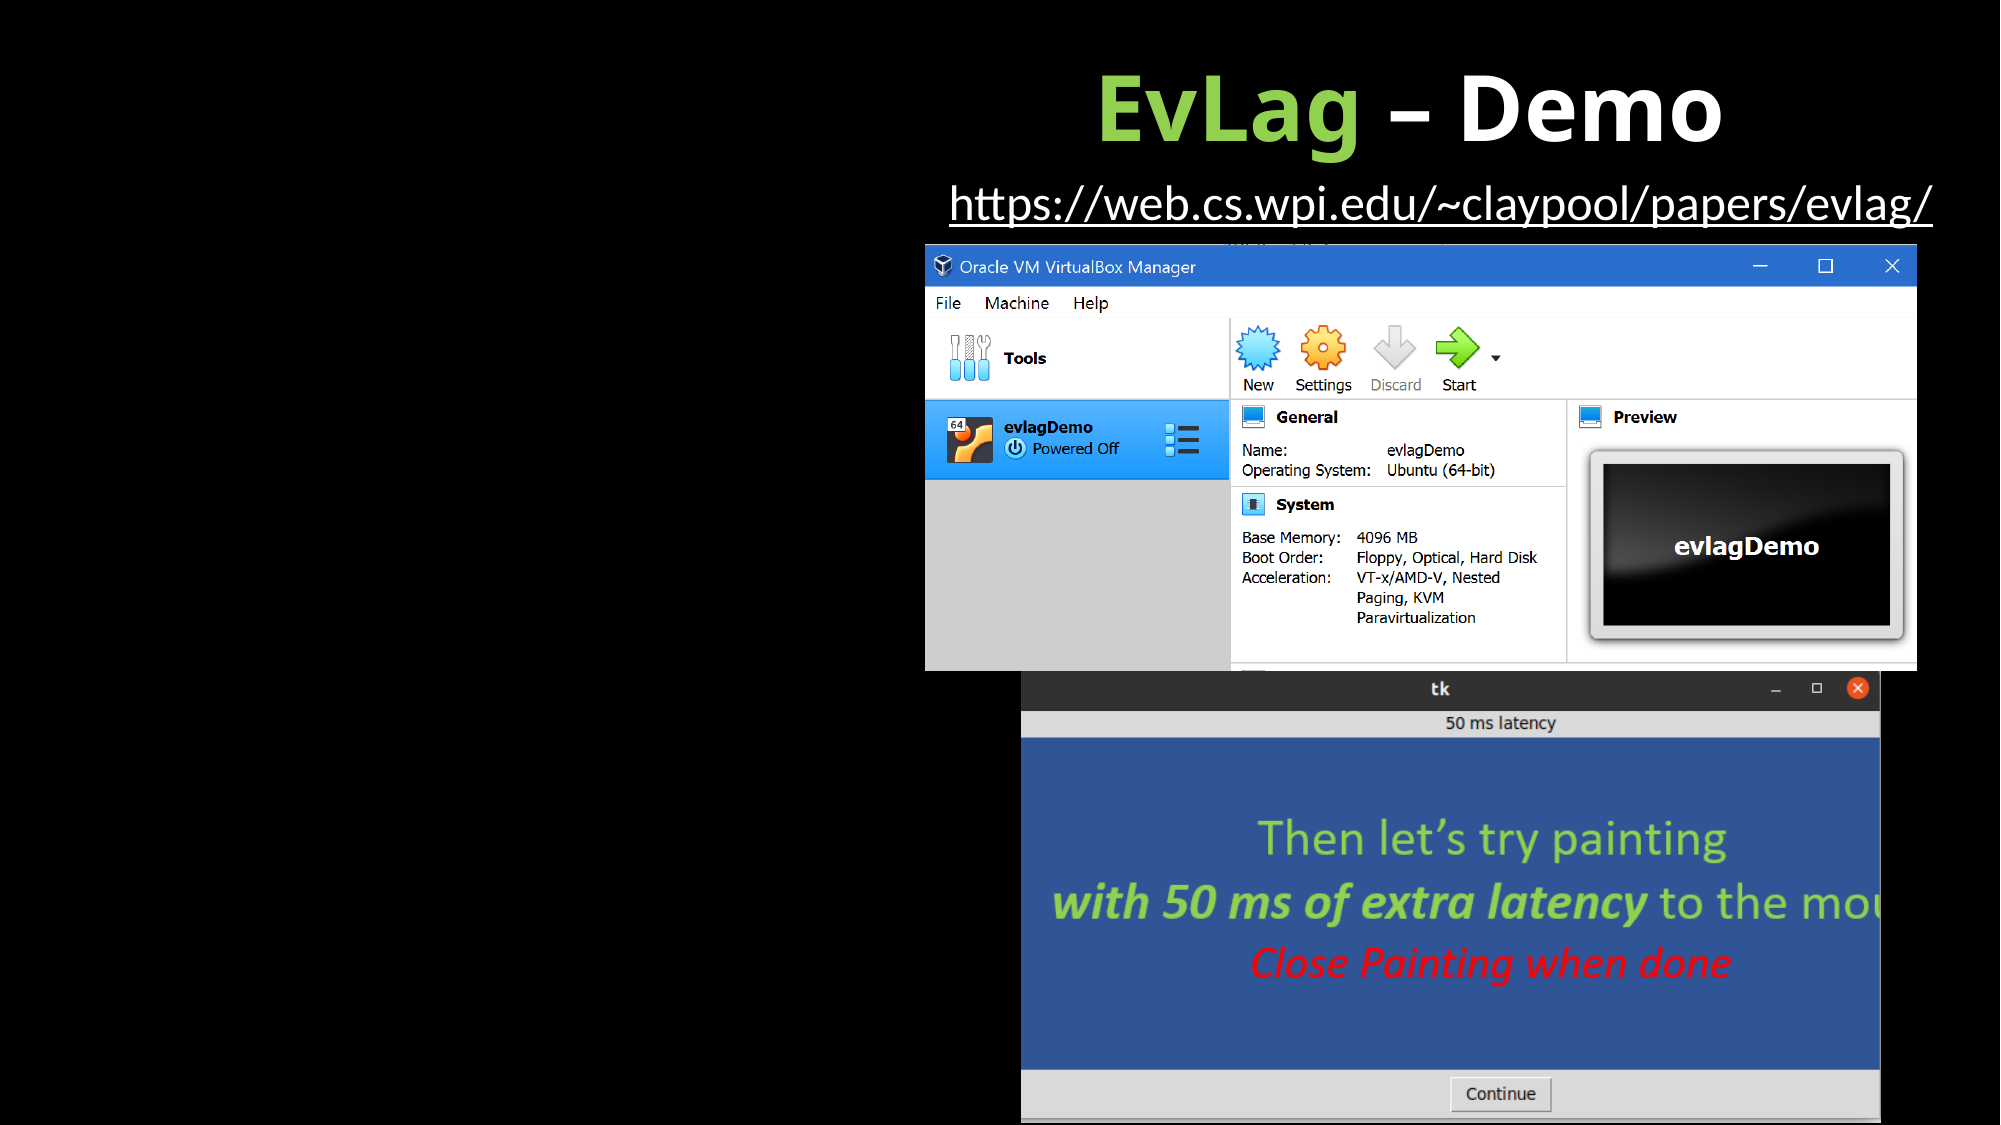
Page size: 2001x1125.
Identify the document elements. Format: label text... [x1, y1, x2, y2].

picture [925, 244, 1917, 1123]
list https://web.cs.wpi.edu/~claypool/papers/evlag/ [925, 169, 1968, 884]
title EvLag – Demo [259, 3, 1765, 221]
